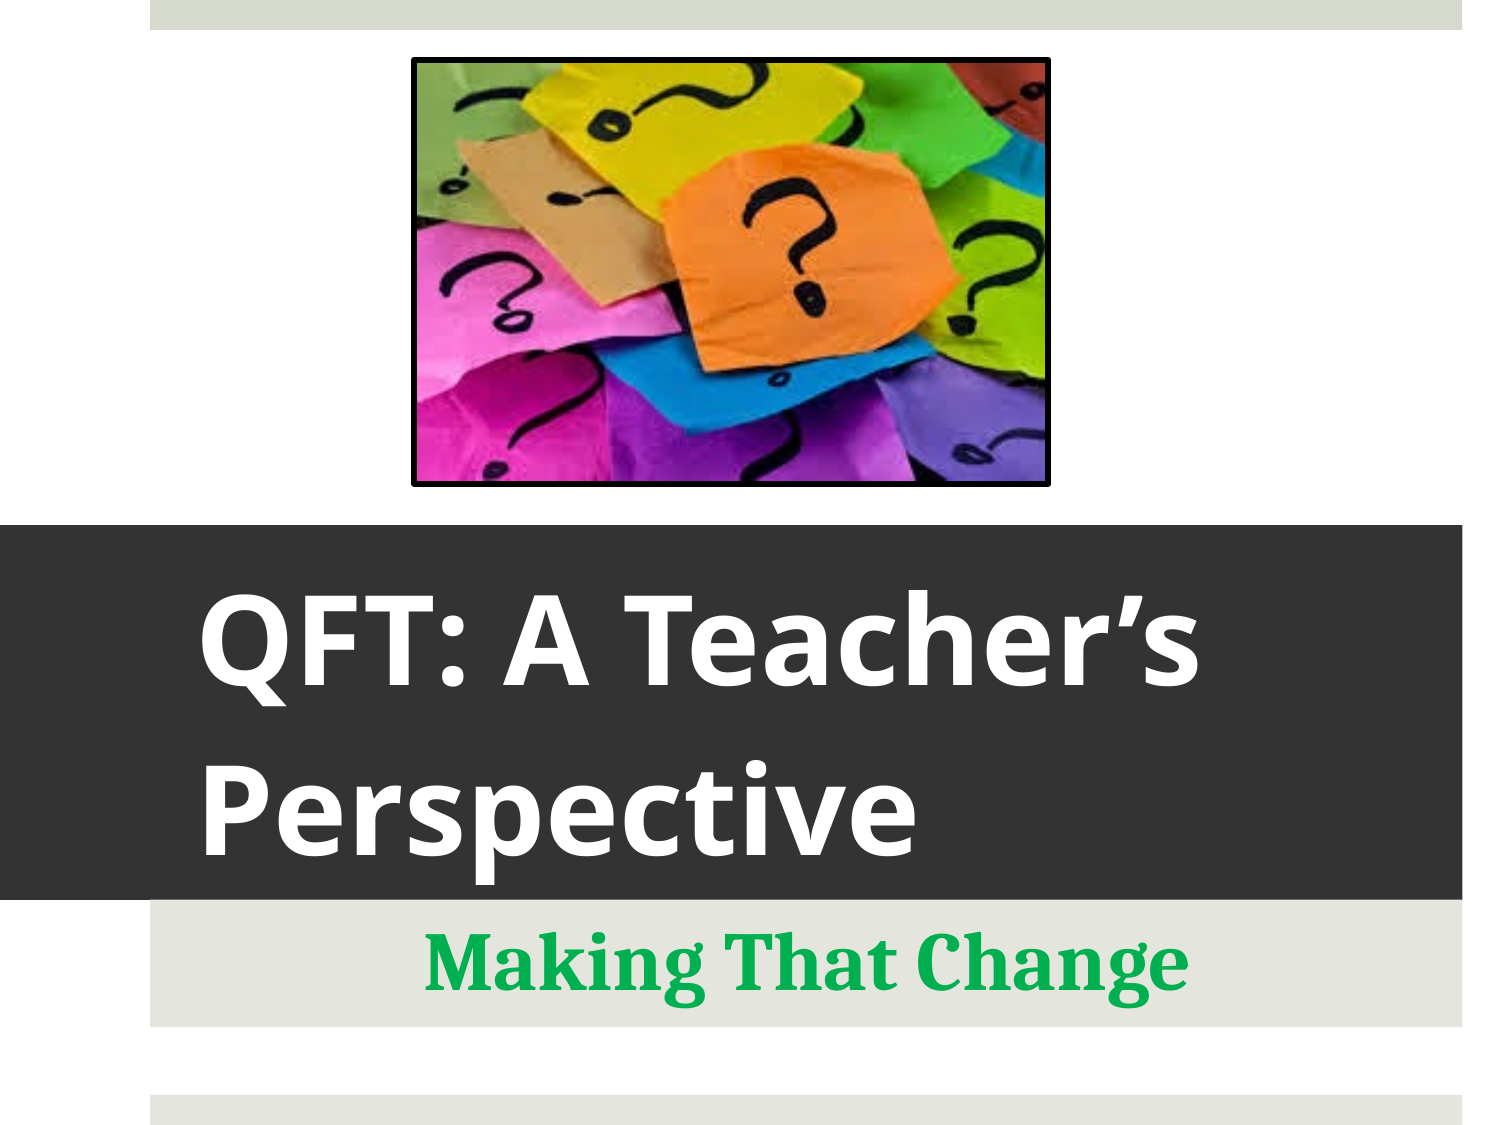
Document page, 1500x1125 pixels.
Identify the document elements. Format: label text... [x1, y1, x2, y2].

title QFT: A Teacher’s Perspective [0, 525, 1463, 900]
list Making That Change [150, 899, 1463, 1028]
picture [416, 62, 1046, 482]
